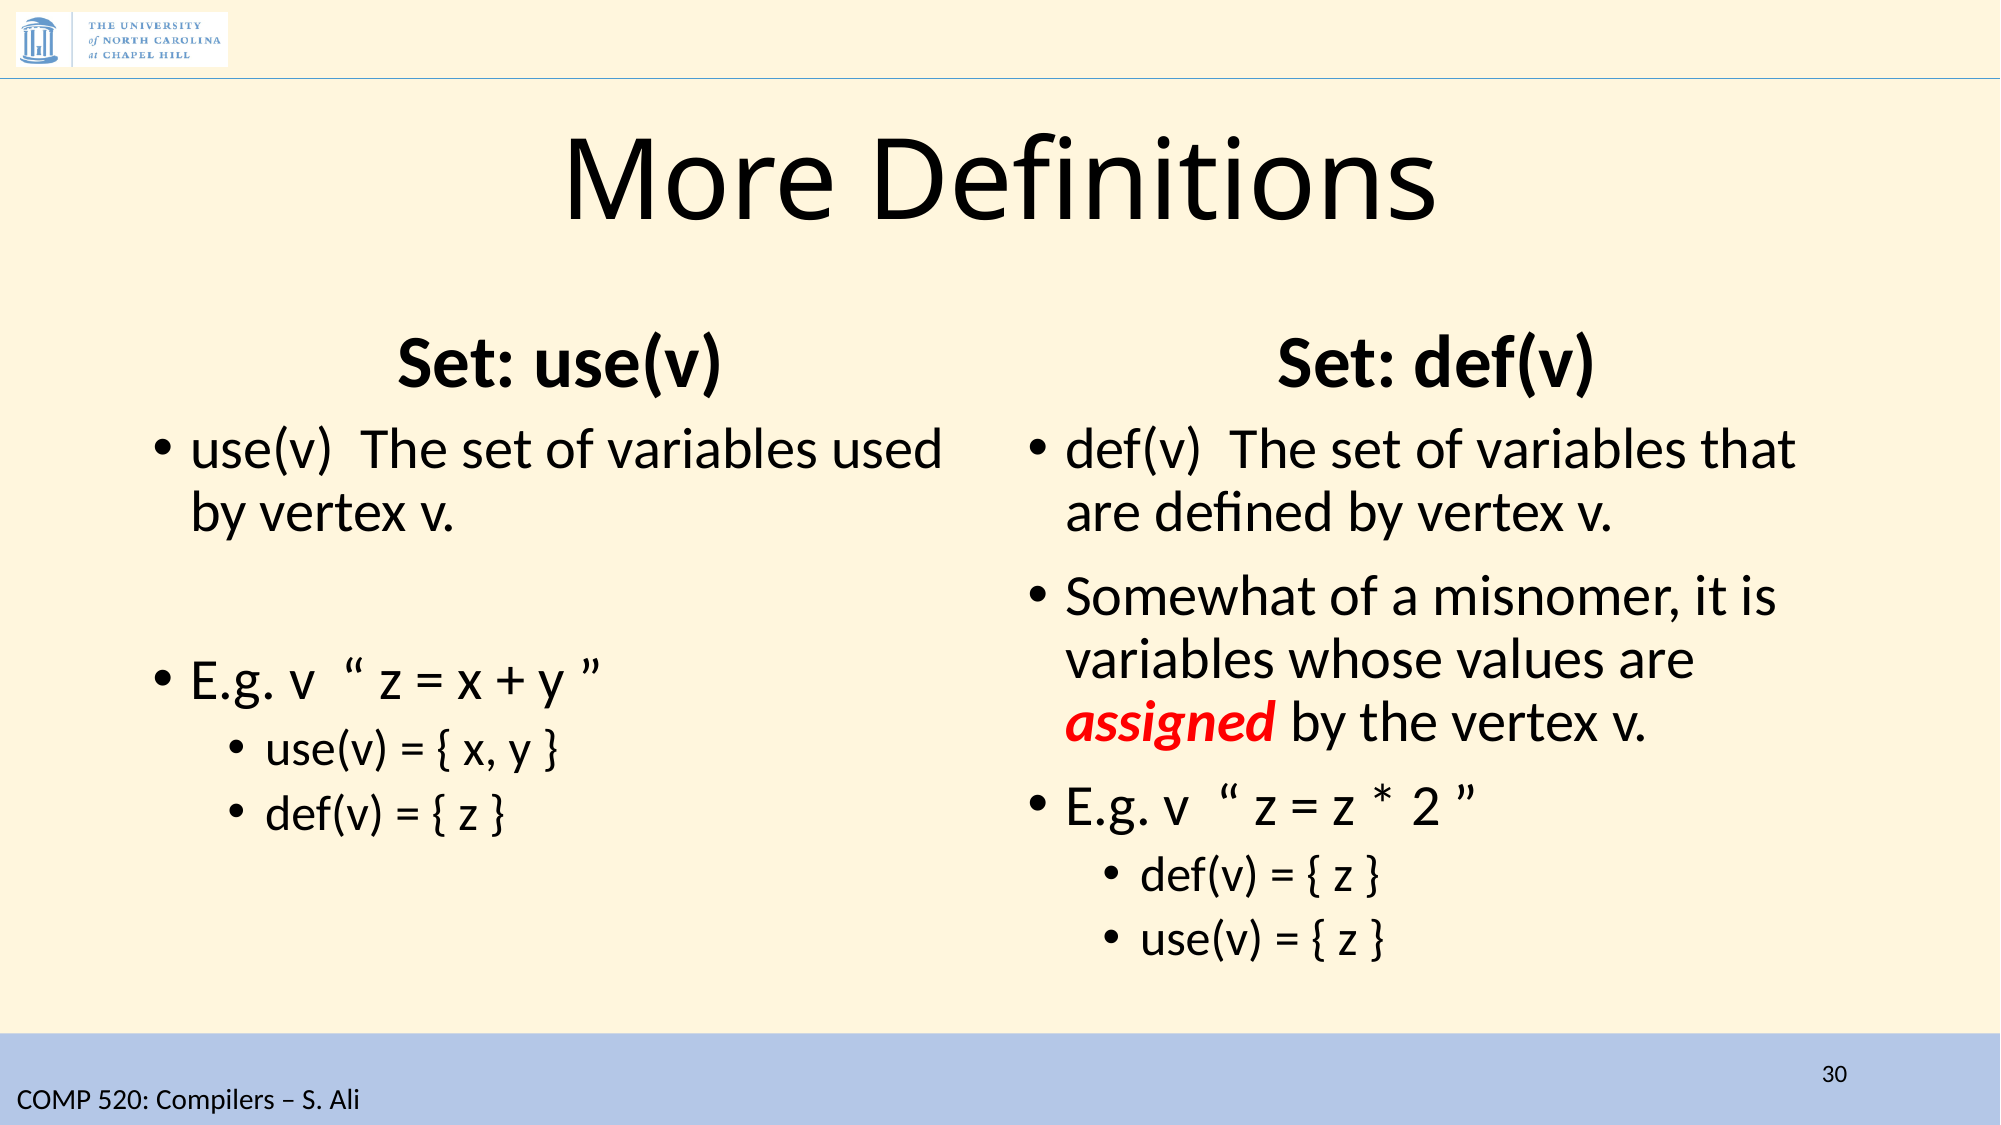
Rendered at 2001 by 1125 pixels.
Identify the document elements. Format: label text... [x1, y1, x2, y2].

list Set: use(v) [137, 275, 984, 411]
text_box COMP 520: Compilers – S. Ali [2, 1072, 376, 1123]
slide_number 30 [1412, 1042, 1863, 1103]
picture [16, 12, 228, 67]
title More Definitions [137, 89, 1863, 278]
list Set: def(v) [1012, 275, 1863, 411]
text_box [0, 1032, 2000, 1125]
